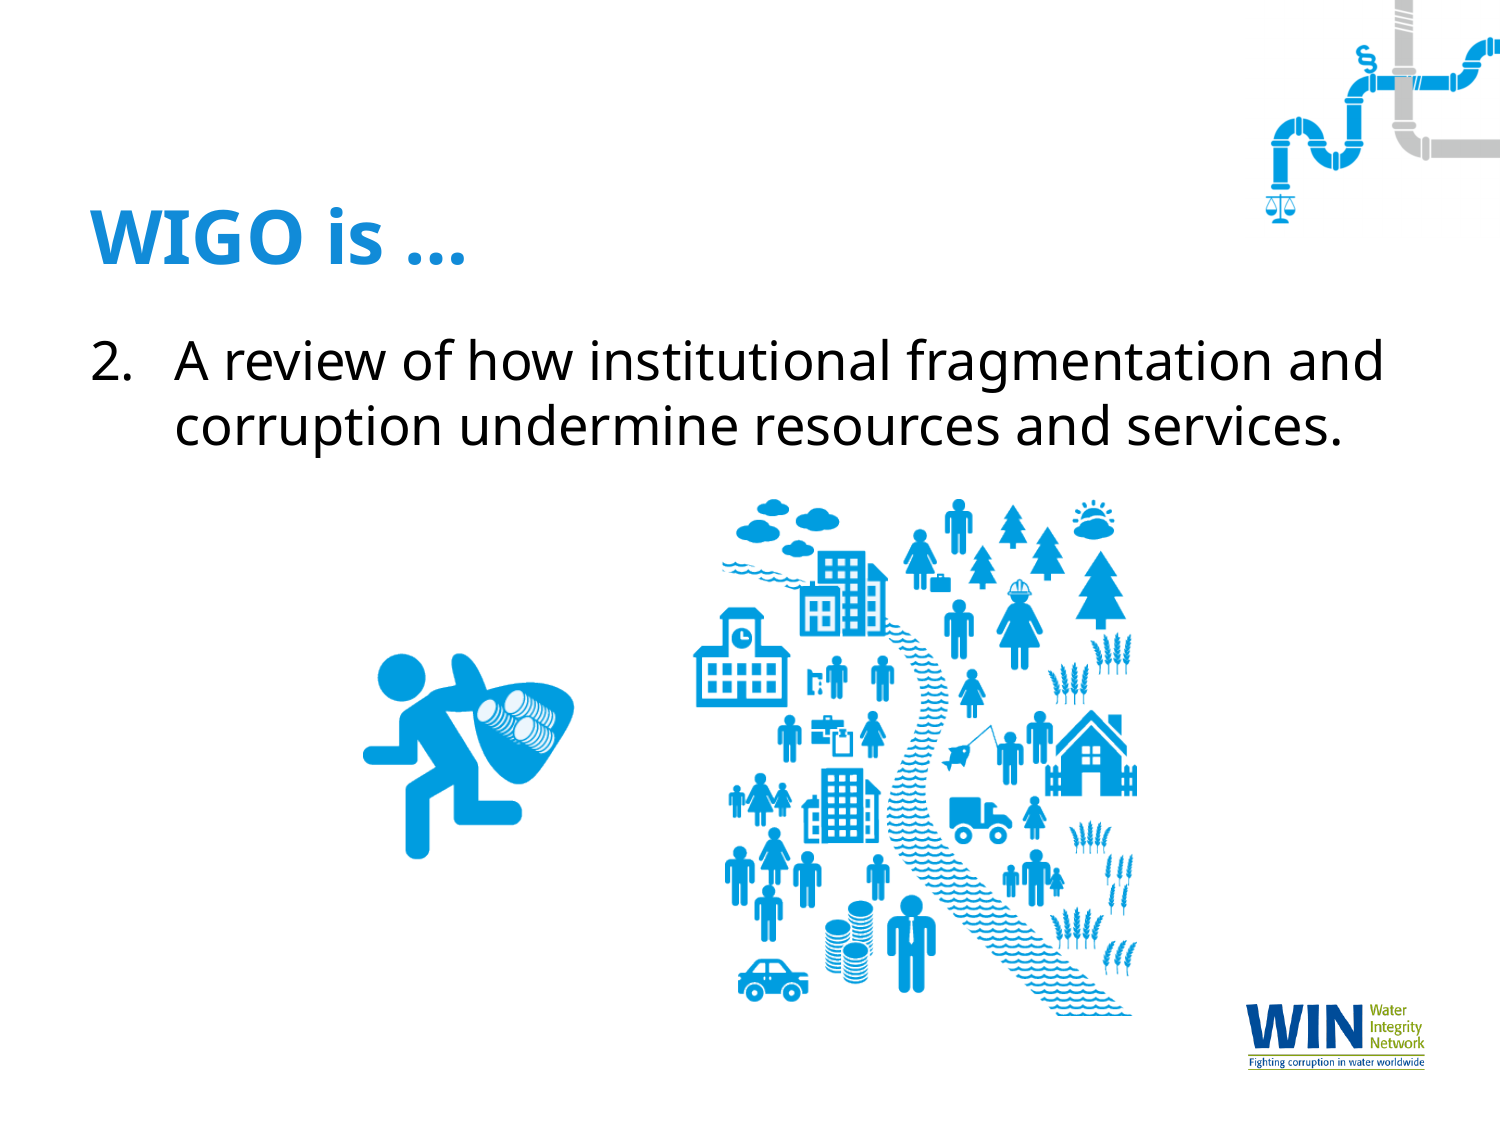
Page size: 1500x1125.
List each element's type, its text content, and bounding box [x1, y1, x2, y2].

picture [363, 499, 1137, 1016]
picture [1246, 1005, 1425, 1070]
picture [505, 691, 555, 753]
picture [1093, 746, 1100, 754]
picture [1246, 0, 1500, 247]
picture [1082, 746, 1090, 754]
picture [498, 717, 505, 726]
title WIGO is … [75, 99, 1425, 287]
picture [495, 707, 499, 717]
picture [503, 716, 509, 727]
picture [1082, 757, 1090, 764]
picture [1093, 757, 1100, 764]
picture [478, 700, 495, 721]
list A review of how institutional fragmentation and corruption undermine resources and services. [75, 318, 1425, 1005]
